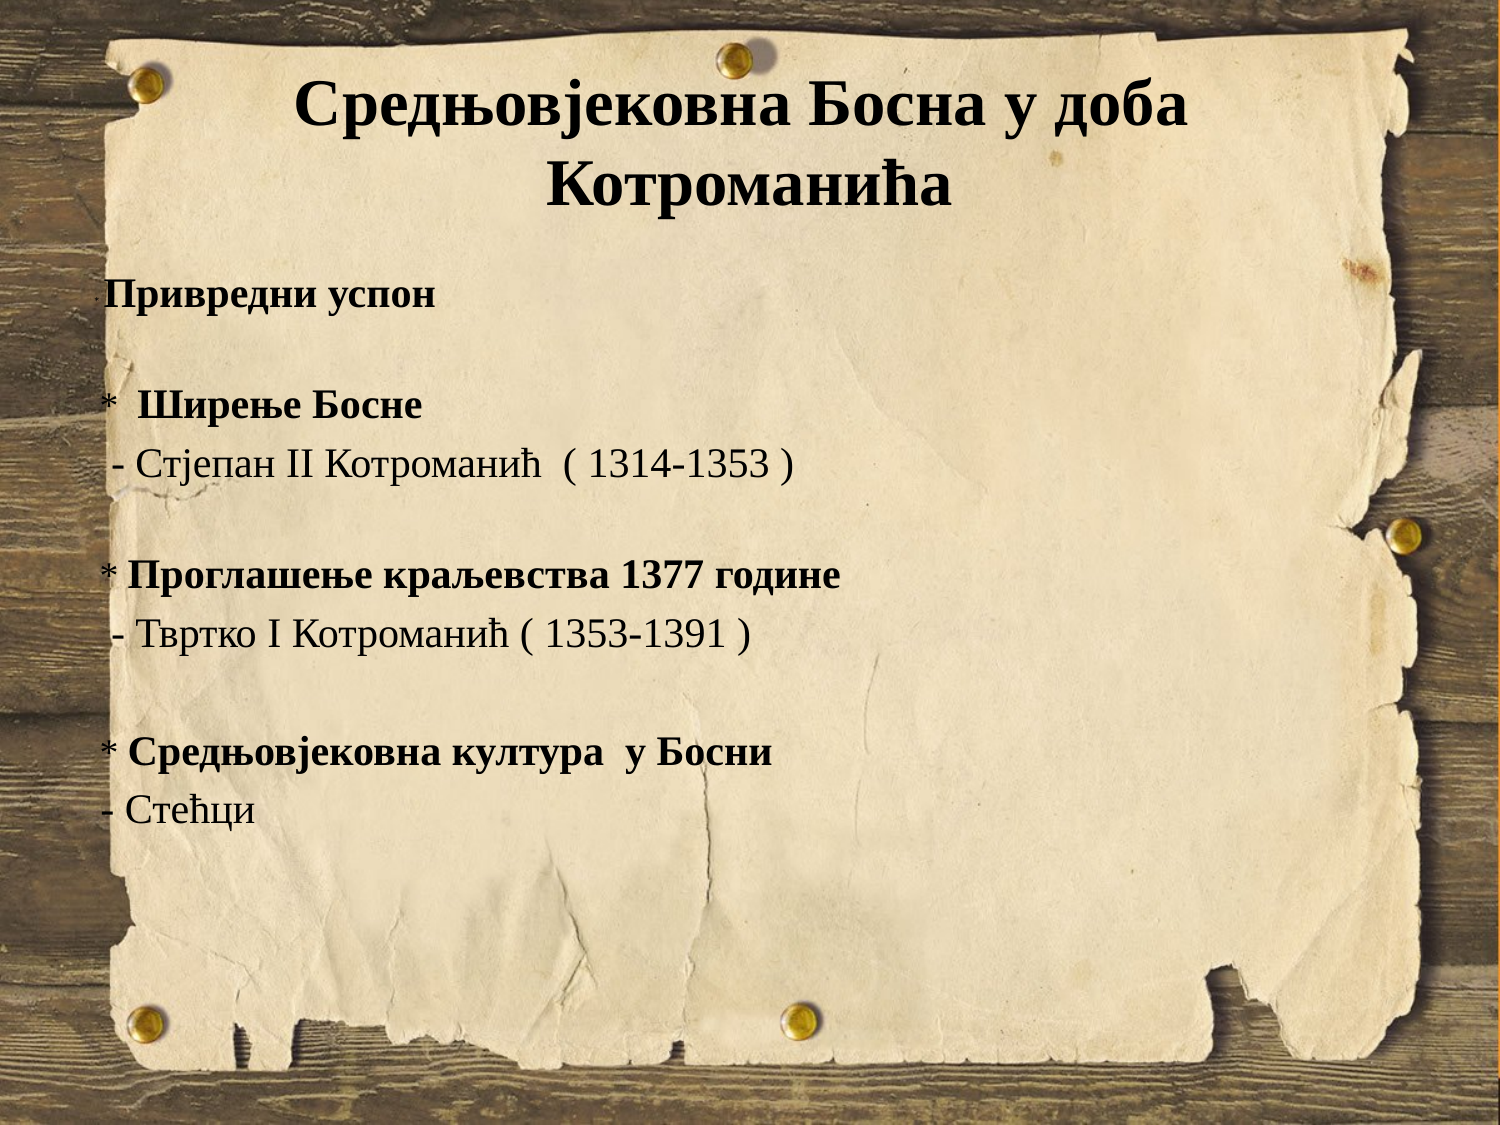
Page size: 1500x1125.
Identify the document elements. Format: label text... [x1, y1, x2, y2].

picture [0, 0, 1500, 1125]
list * Привредни успон * Ширење Босне - Стјепан II Котроманић ( 1314-1353 ) * Проглашење краљевства 1377 године - Твртко I Котроманић ( 1353-1391 ) * Средњовјековна култура у Босни - Стећци [75, 232, 1425, 918]
title Средњовјековна Босна у доба Котроманића [75, 45, 1425, 232]
